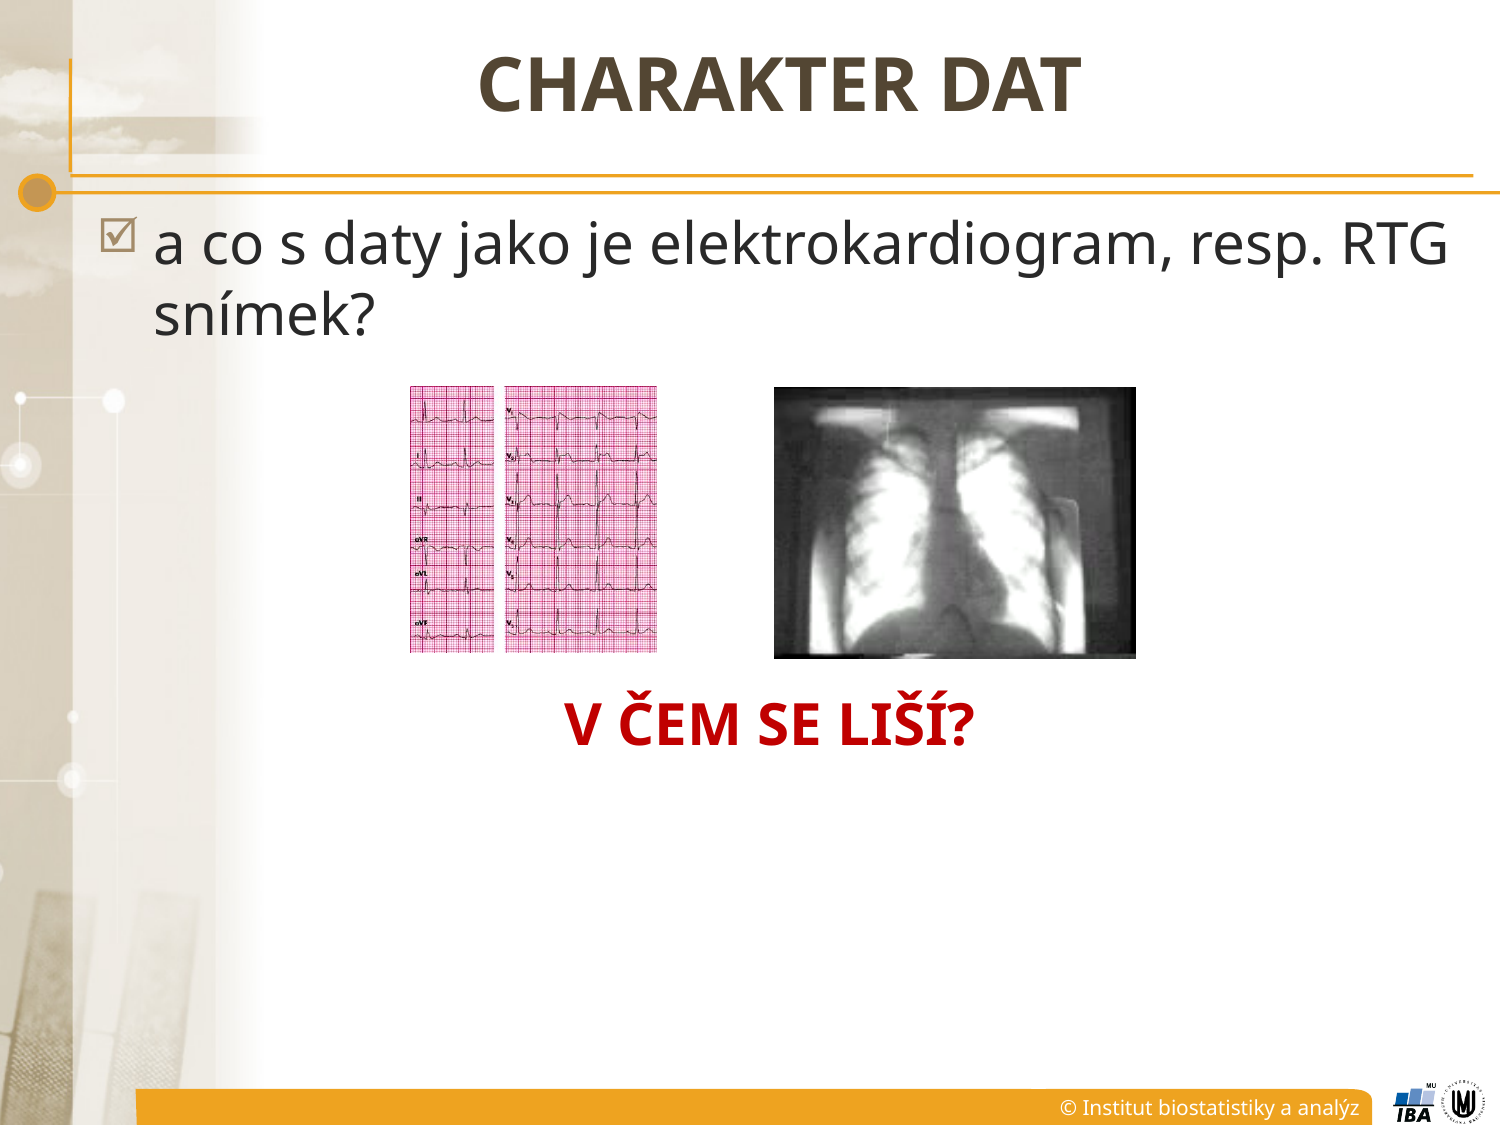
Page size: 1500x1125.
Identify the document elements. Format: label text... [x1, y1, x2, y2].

picture [0, 0, 278, 1125]
picture [409, 386, 657, 654]
title CHARAKTER DAT [82, 9, 1477, 165]
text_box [773, 386, 1137, 660]
list a co s daty jako je elektrokardiogram, resp. RTG snímek? [81, 198, 1483, 376]
picture [1441, 1080, 1485, 1124]
text_box V ČEM SE LIŠÍ? [70, 679, 1471, 1043]
picture [1393, 1083, 1436, 1122]
